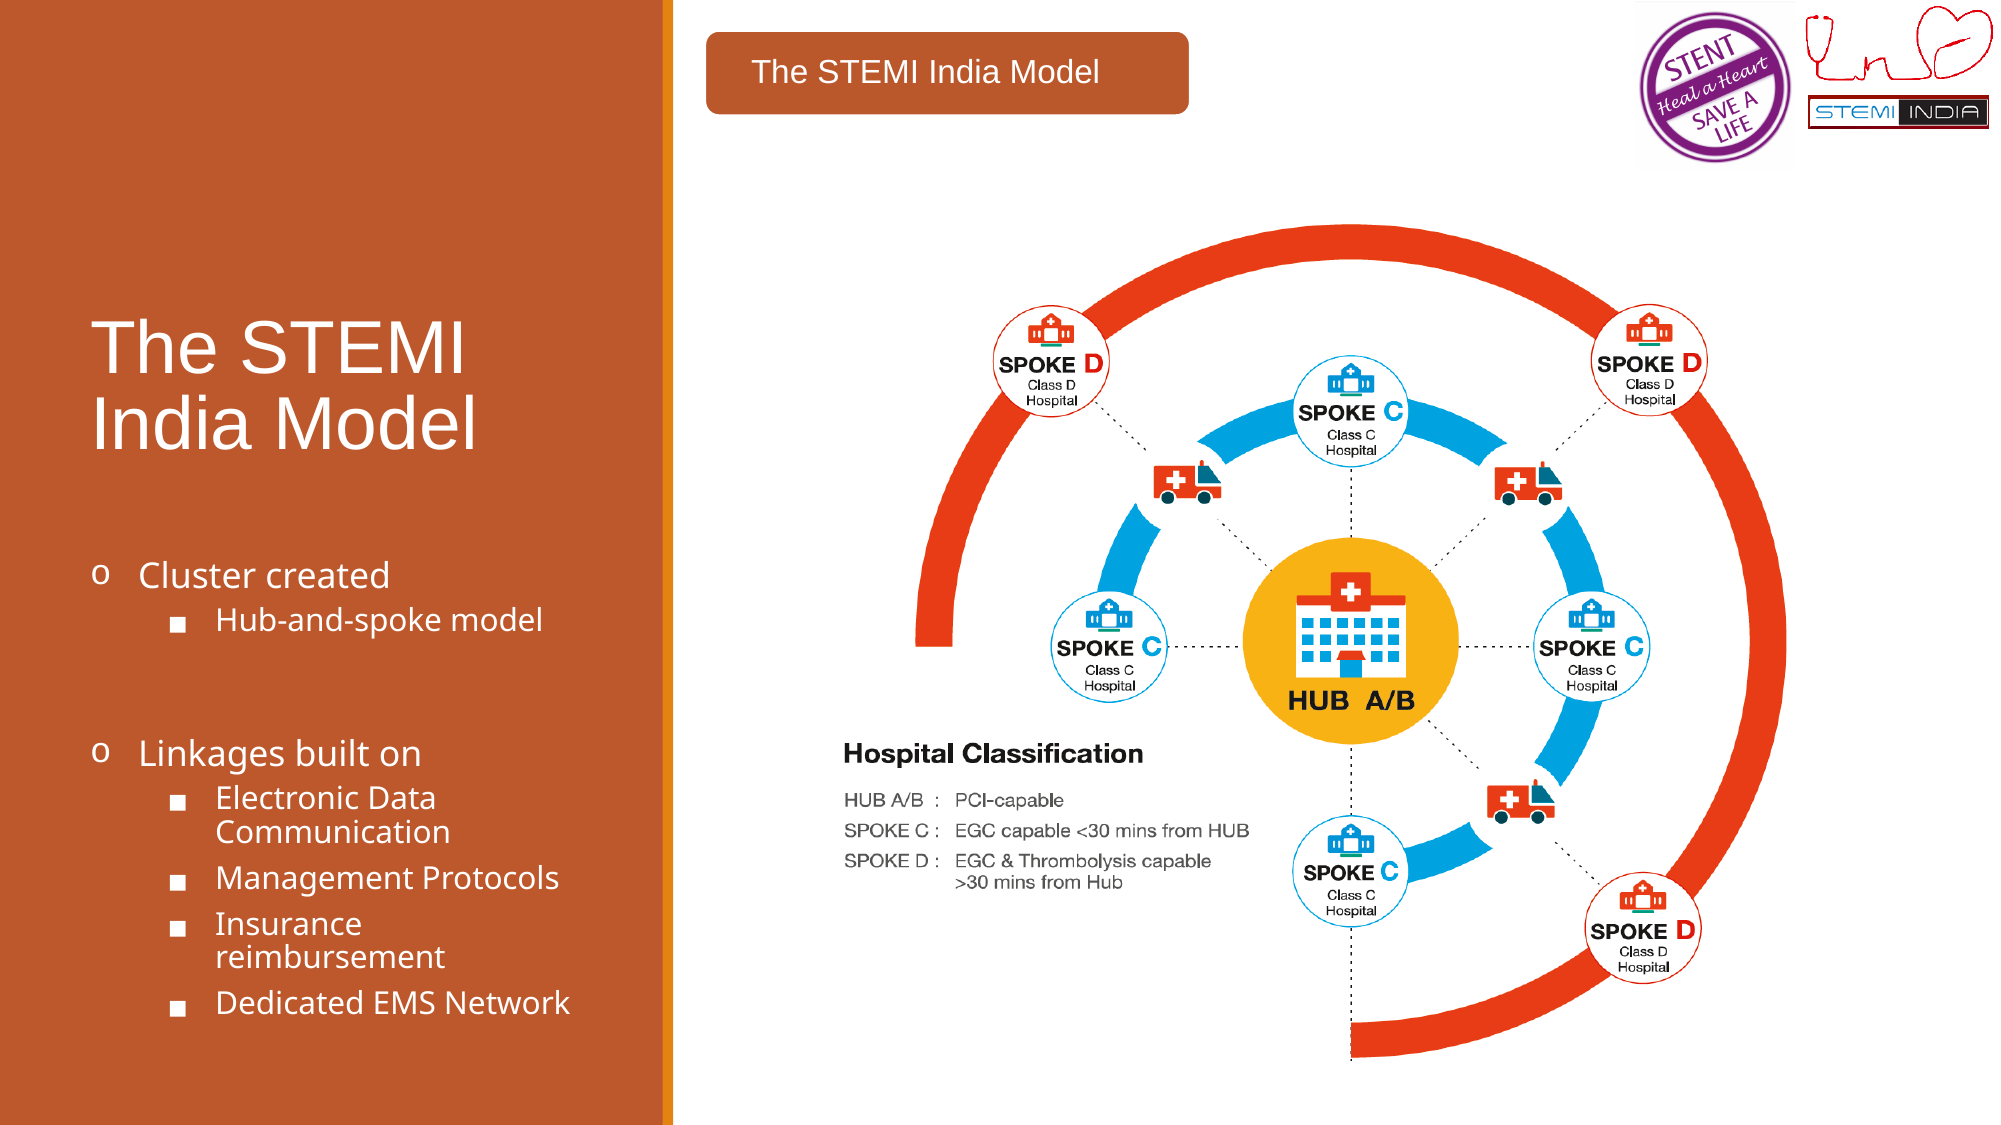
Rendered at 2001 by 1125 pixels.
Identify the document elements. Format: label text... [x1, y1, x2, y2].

picture [1634, 1, 2000, 170]
title The STEMI India Model [75, 97, 600, 473]
picture [825, 196, 1815, 1073]
list Cluster created Hub-and-spoke model Linkages built on Electronic Data Communication Management Protocols Insurance reimbursement Dedicated EMS Network [75, 479, 600, 1035]
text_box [704, 30, 1191, 116]
